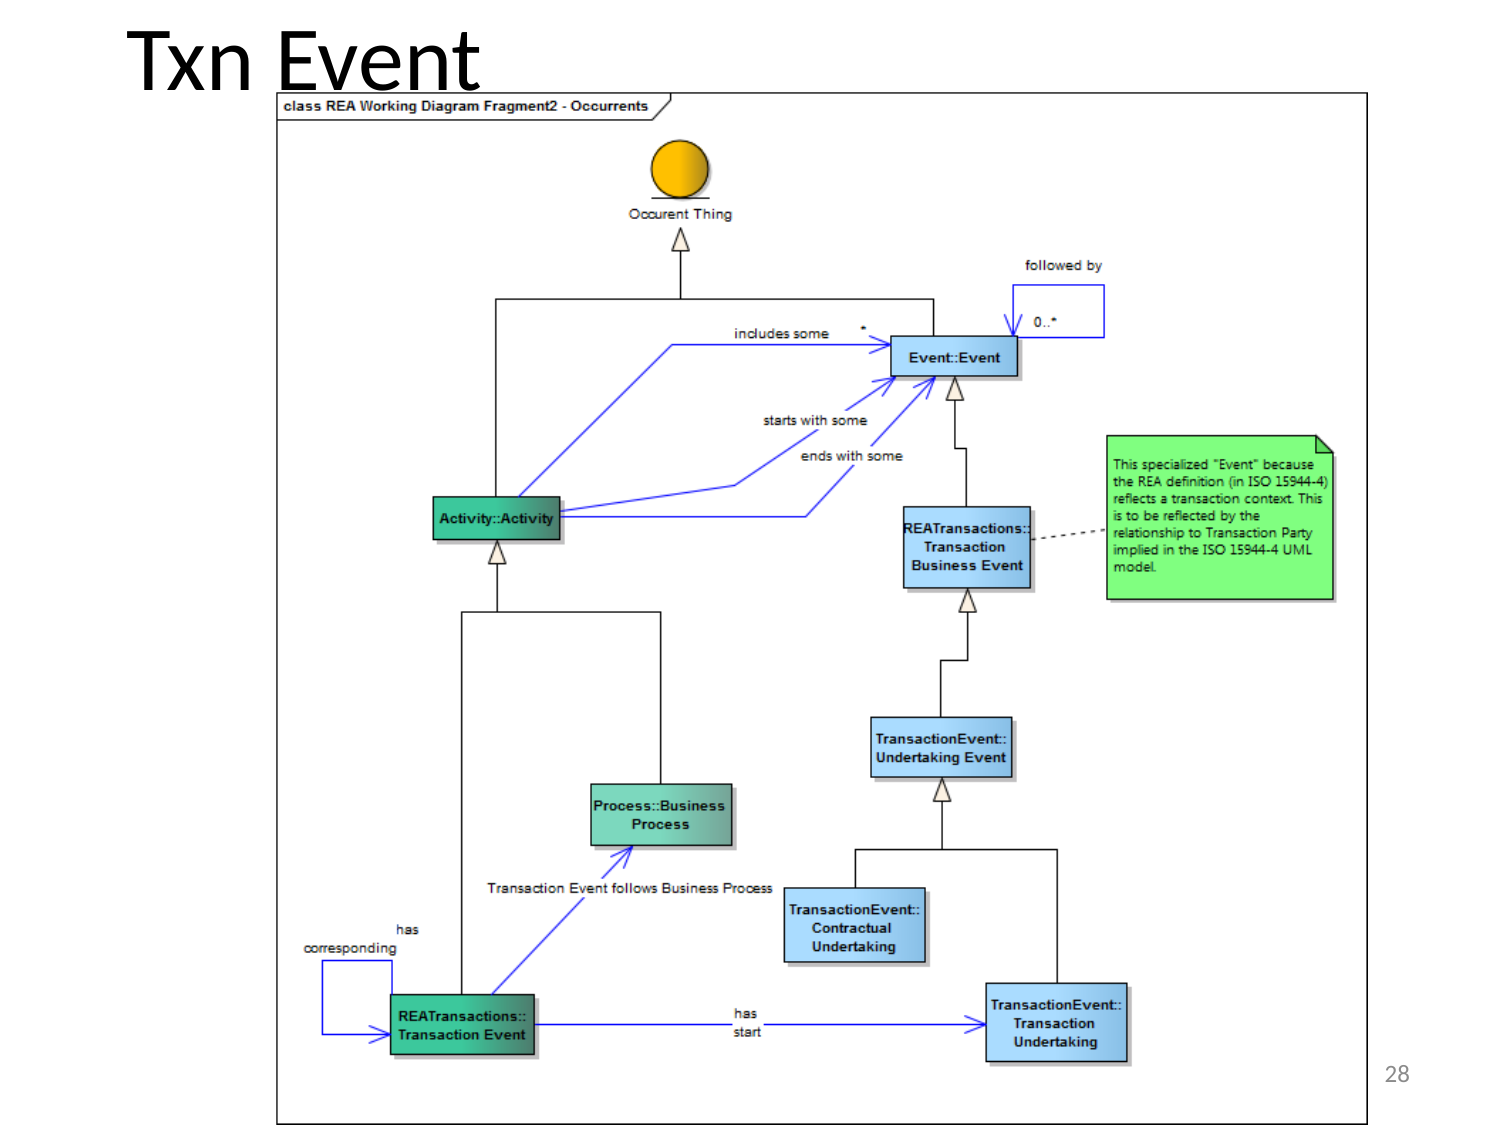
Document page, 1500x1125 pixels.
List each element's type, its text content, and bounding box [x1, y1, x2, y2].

title Txn Event [99, 0, 510, 134]
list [274, 91, 1368, 1125]
slide_number 28 [1373, 1042, 1425, 1103]
